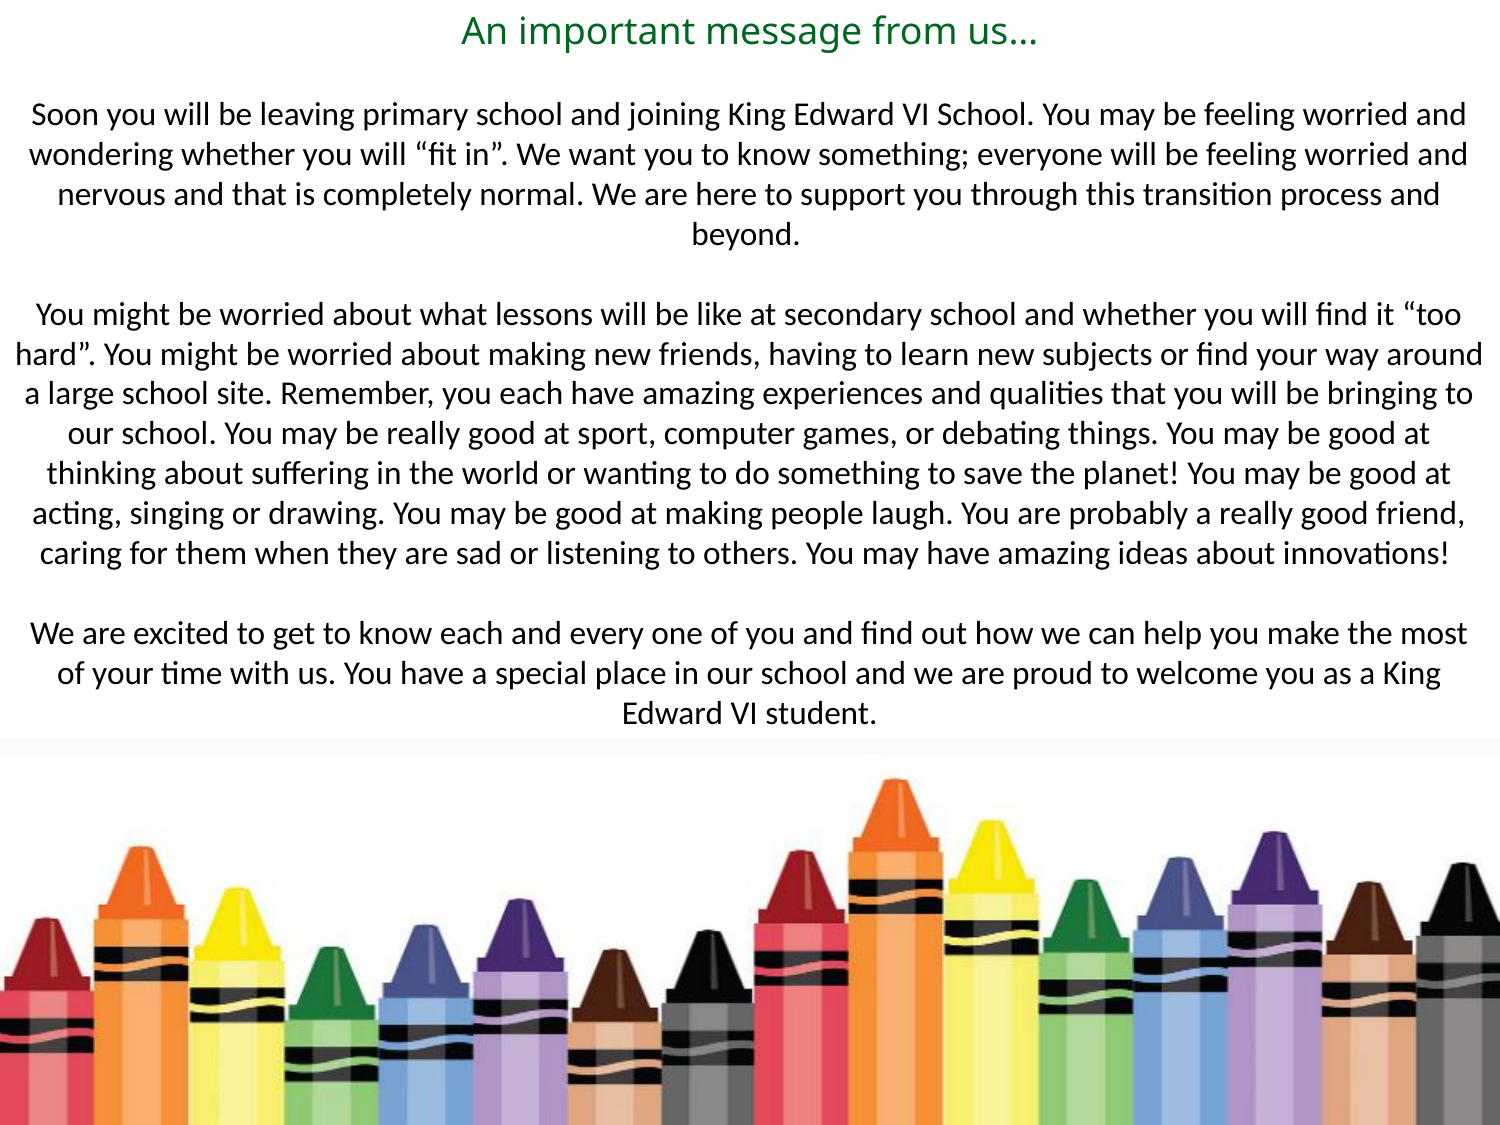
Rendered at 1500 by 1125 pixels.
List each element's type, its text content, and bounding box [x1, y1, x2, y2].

text_box An important message from us… Soon you will be leaving primary school and joining King Edward VI School. You may be feeling worried and wondering whether you will “fit in”. We want you to know something; everyone will be feeling worried and nervous and that is completely normal. We are here to support you through this transition process and beyond. You might be worried about what lessons will be like at secondary school and whether you will find it “too hard”. You might be worried about making new friends, having to learn new subjects or find your way around a large school site. Remember, you each have amazing experiences and qualities that you will be bringing to our school. You may be really good at sport, computer games, or debating things. You may be good at thinking about suffering in the world or wanting to do something to save the planet! You may be good at acting, singing or drawing. You may be good at making people laugh. You are probably a really good friend, caring for them when they are sad or listening to others. You may have amazing ideas about innovations! We are excited to get to know each and every one of you and find out how we can help you make the most of your time with us. You have a special place in our school and we are proud to welcome you as a King Edward VI student. [0, 0, 1500, 739]
picture [0, 739, 1500, 1125]
